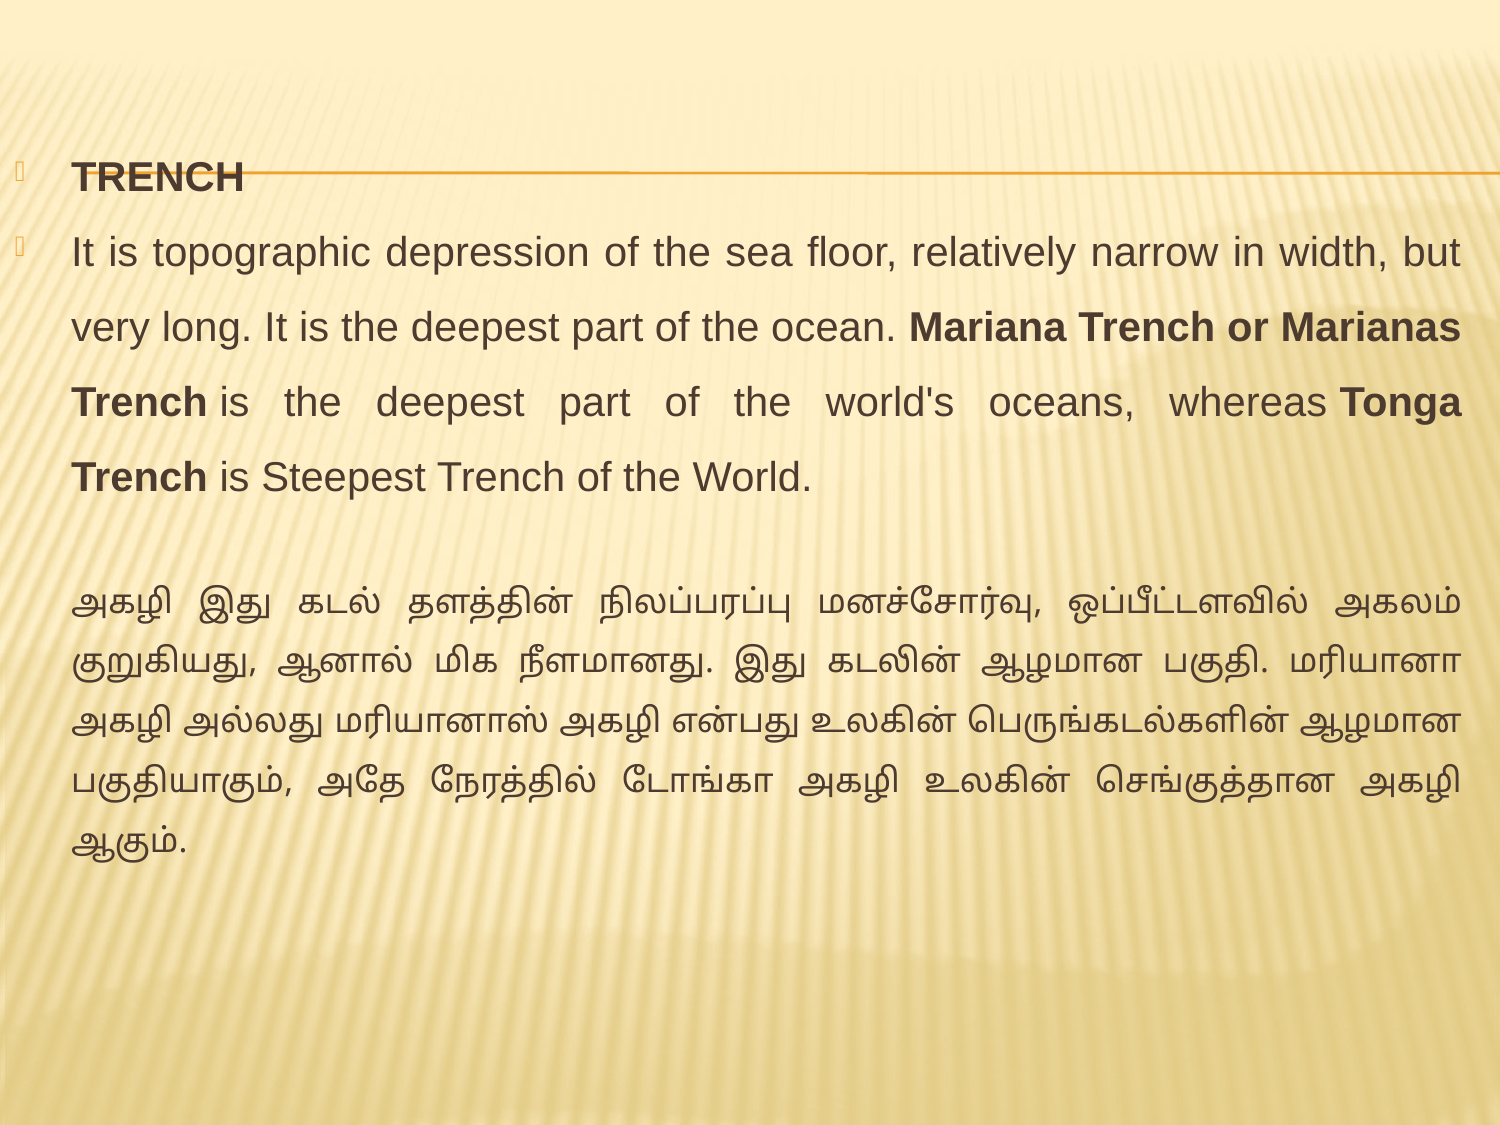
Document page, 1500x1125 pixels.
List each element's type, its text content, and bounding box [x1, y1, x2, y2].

list TRENCH It is topographic depression of the sea floor, relatively narrow in width, but very long. It is the deepest part of the ocean. Mariana Trench or Marianas Trench is the deepest part of the world's oceans, whereas Tonga Trench is Steepest Trench of the World. அகழி இது கடல் தளத்தின் நிலப்பரப்பு மனச்சோர்வு, ஒப்பீட்டளவில் அகலம் குறுகியது, ஆனால் மிக நீளமானது. இது கடலின் ஆழமான பகுதி. மரியானா அகழி அல்லது மரியானாஸ் அகழி என்பது உலகின் பெருங்கடல்களின் ஆழமான பகுதியாகும், அதே நேரத்தில் டோங்கா அகழி உலகின் செங்குத்தான அகழி ஆகும். [0, 117, 1477, 1102]
